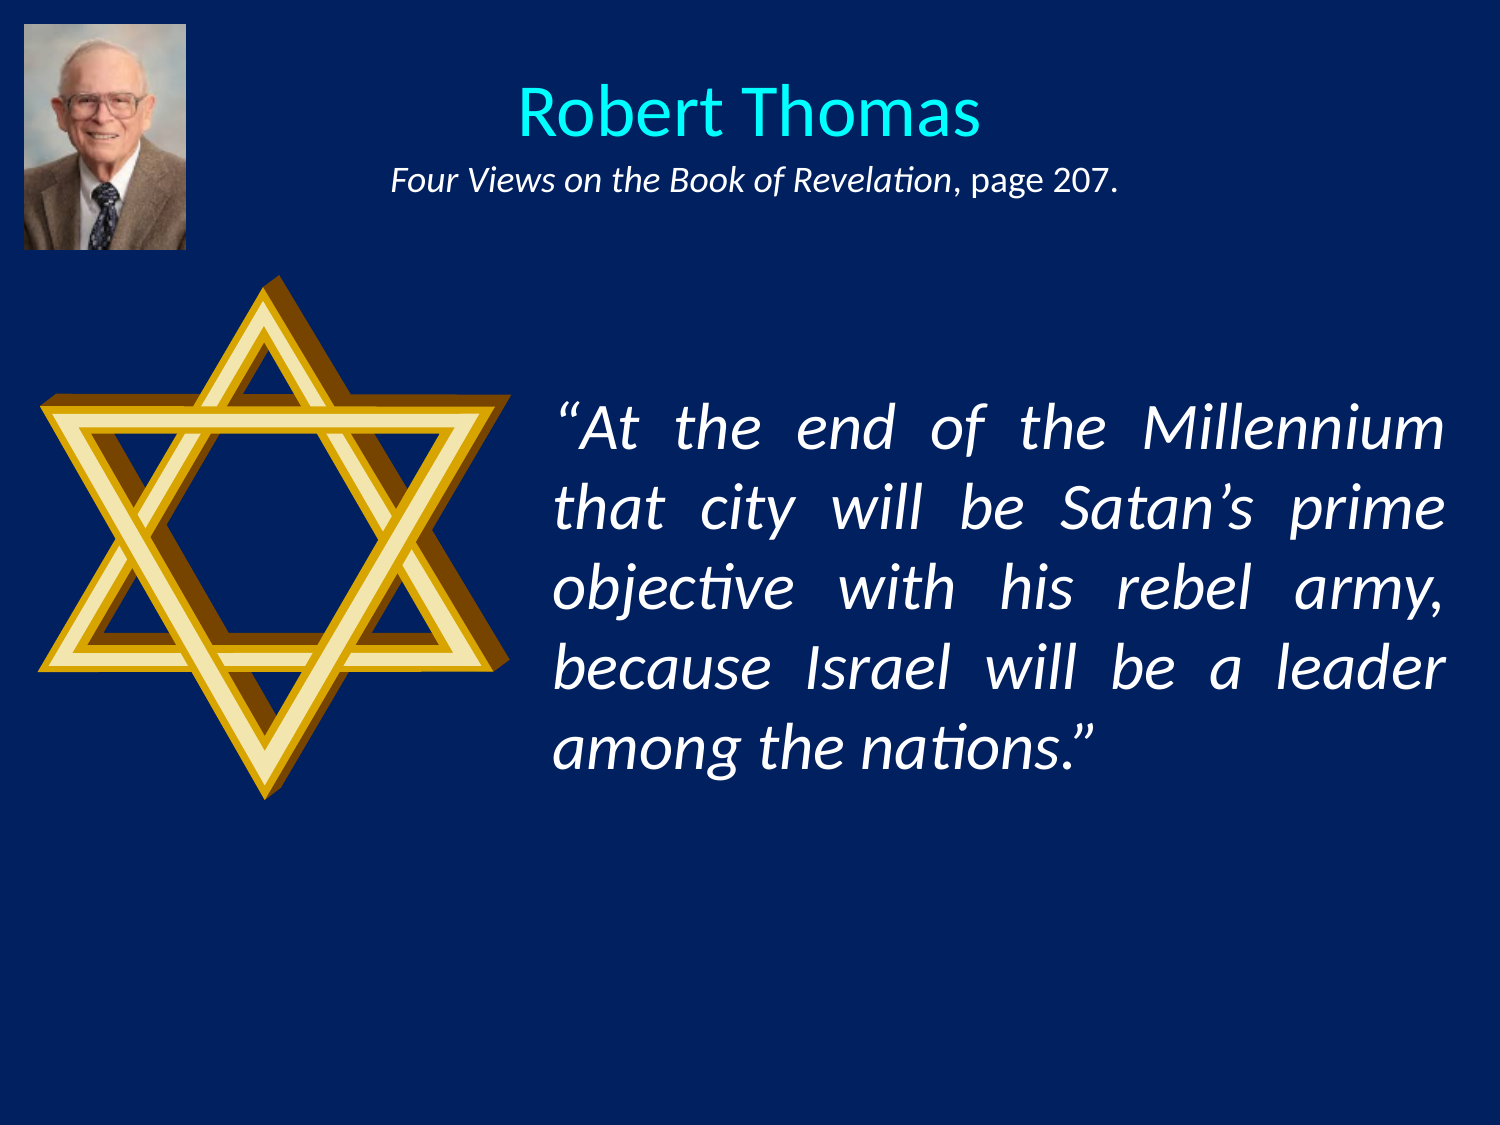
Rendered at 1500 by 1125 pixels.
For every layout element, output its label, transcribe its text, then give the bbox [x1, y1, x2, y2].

picture [37, 274, 512, 801]
list “At the end of the Millennium that city will be Satan’s prime objective with his rebel army, because Israel will be a leader among the nations.” [537, 374, 1463, 801]
picture [24, 24, 186, 251]
title Robert Thomas Four Views on the Book of Revelation, page 207. [362, 37, 1138, 225]
